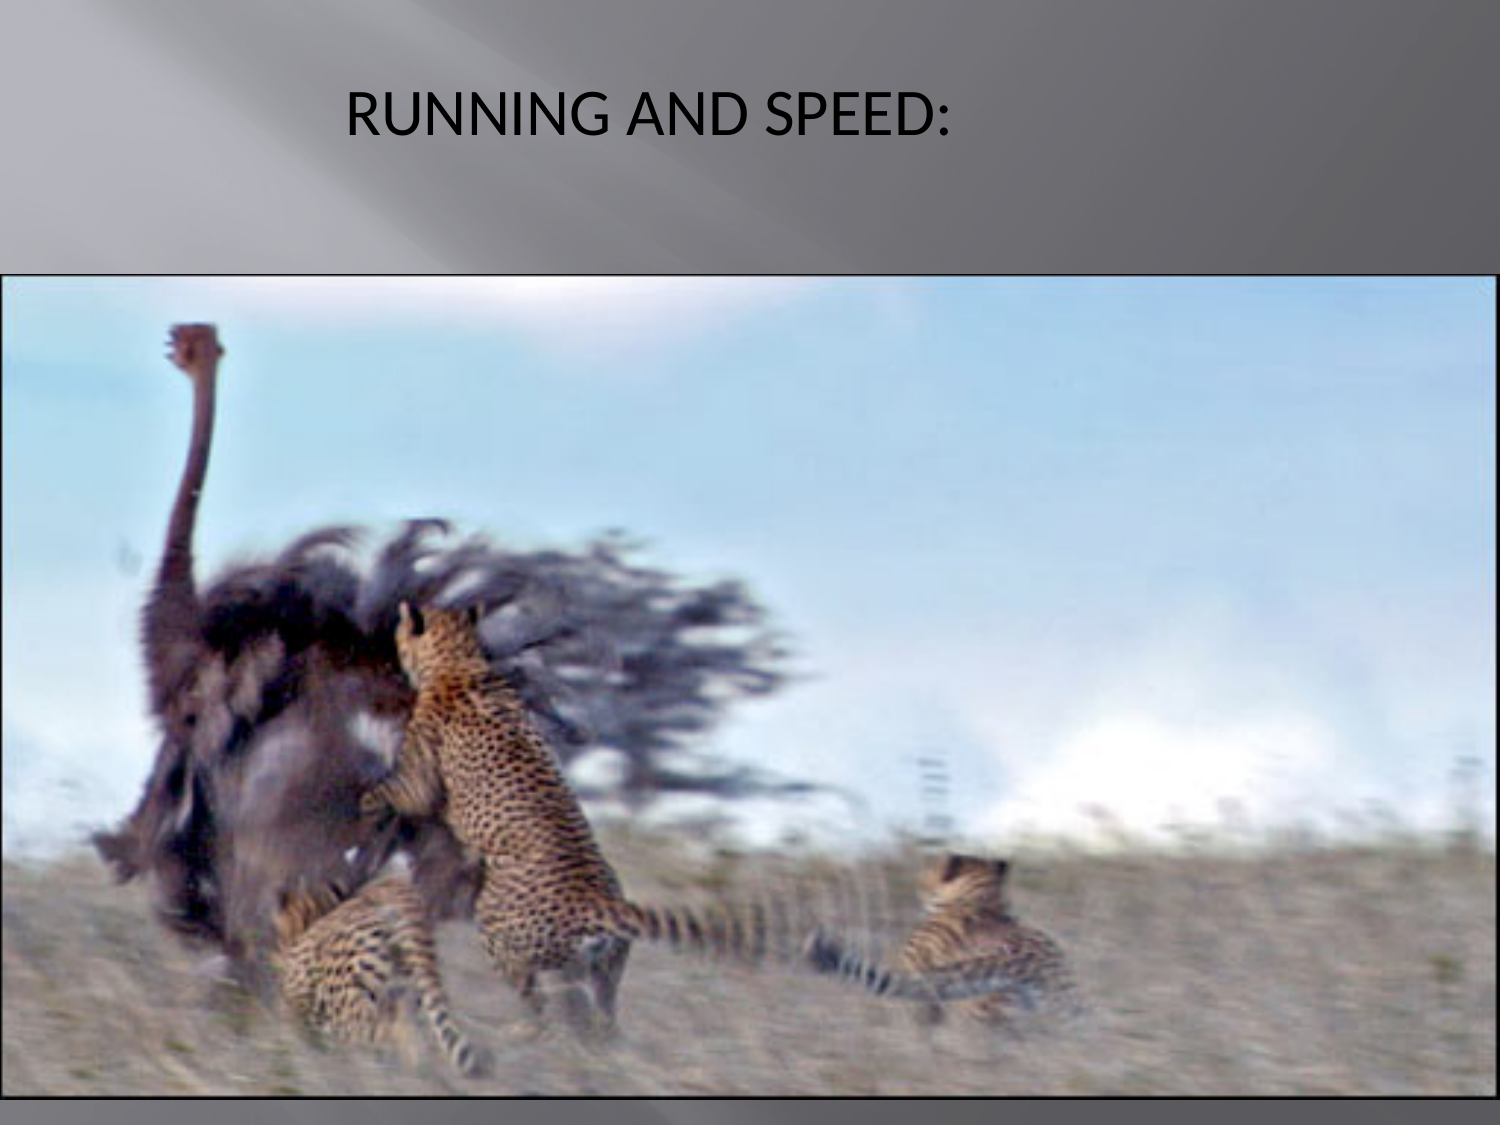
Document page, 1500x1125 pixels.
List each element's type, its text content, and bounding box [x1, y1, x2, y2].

text_box RUNNING AND SPEED: [0, 1, 1500, 236]
picture [0, 274, 1500, 1101]
